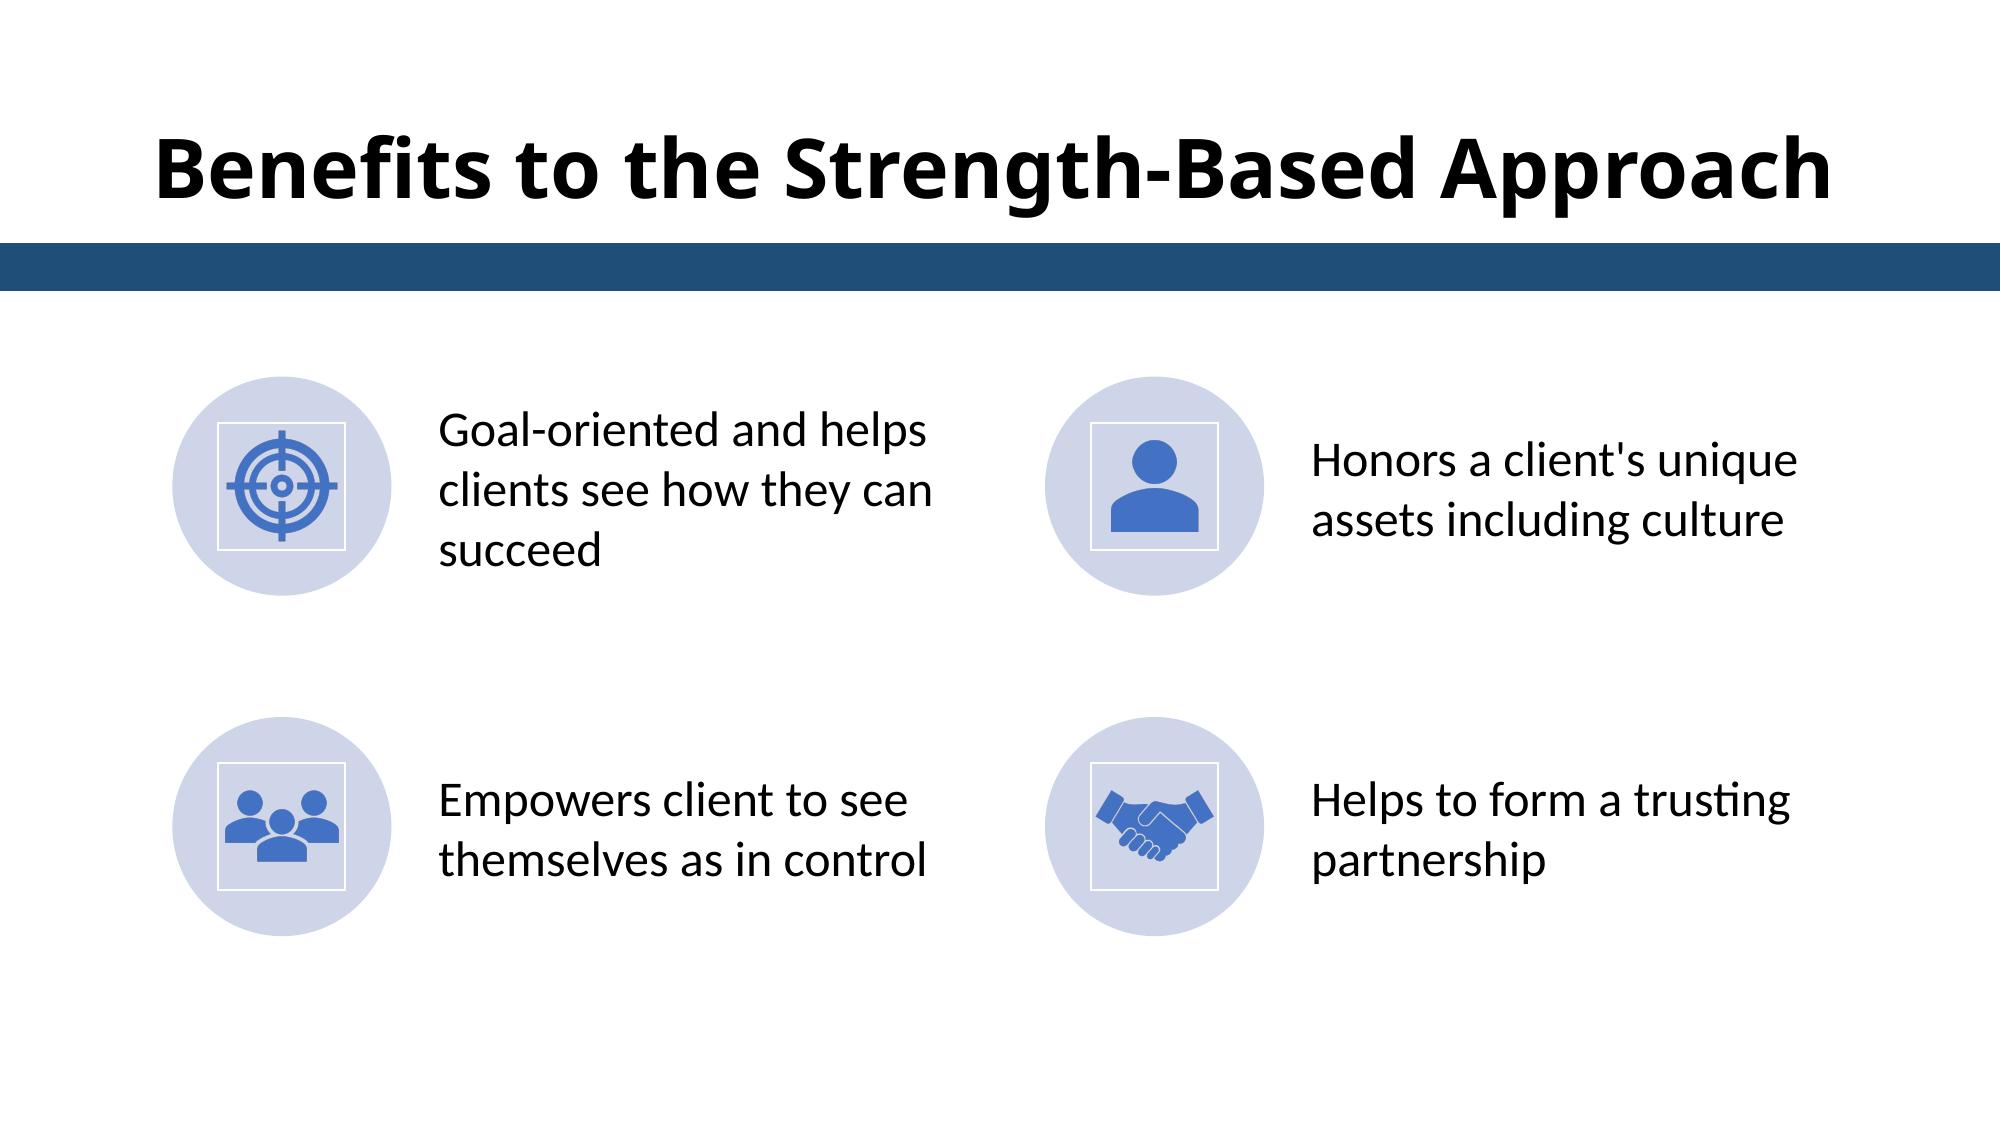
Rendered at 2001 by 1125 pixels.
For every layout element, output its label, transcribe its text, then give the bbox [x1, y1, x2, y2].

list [137, 299, 1863, 1014]
title Benefits to the Strength-Based Approach [137, 59, 1863, 243]
text_box [0, 243, 2000, 291]
